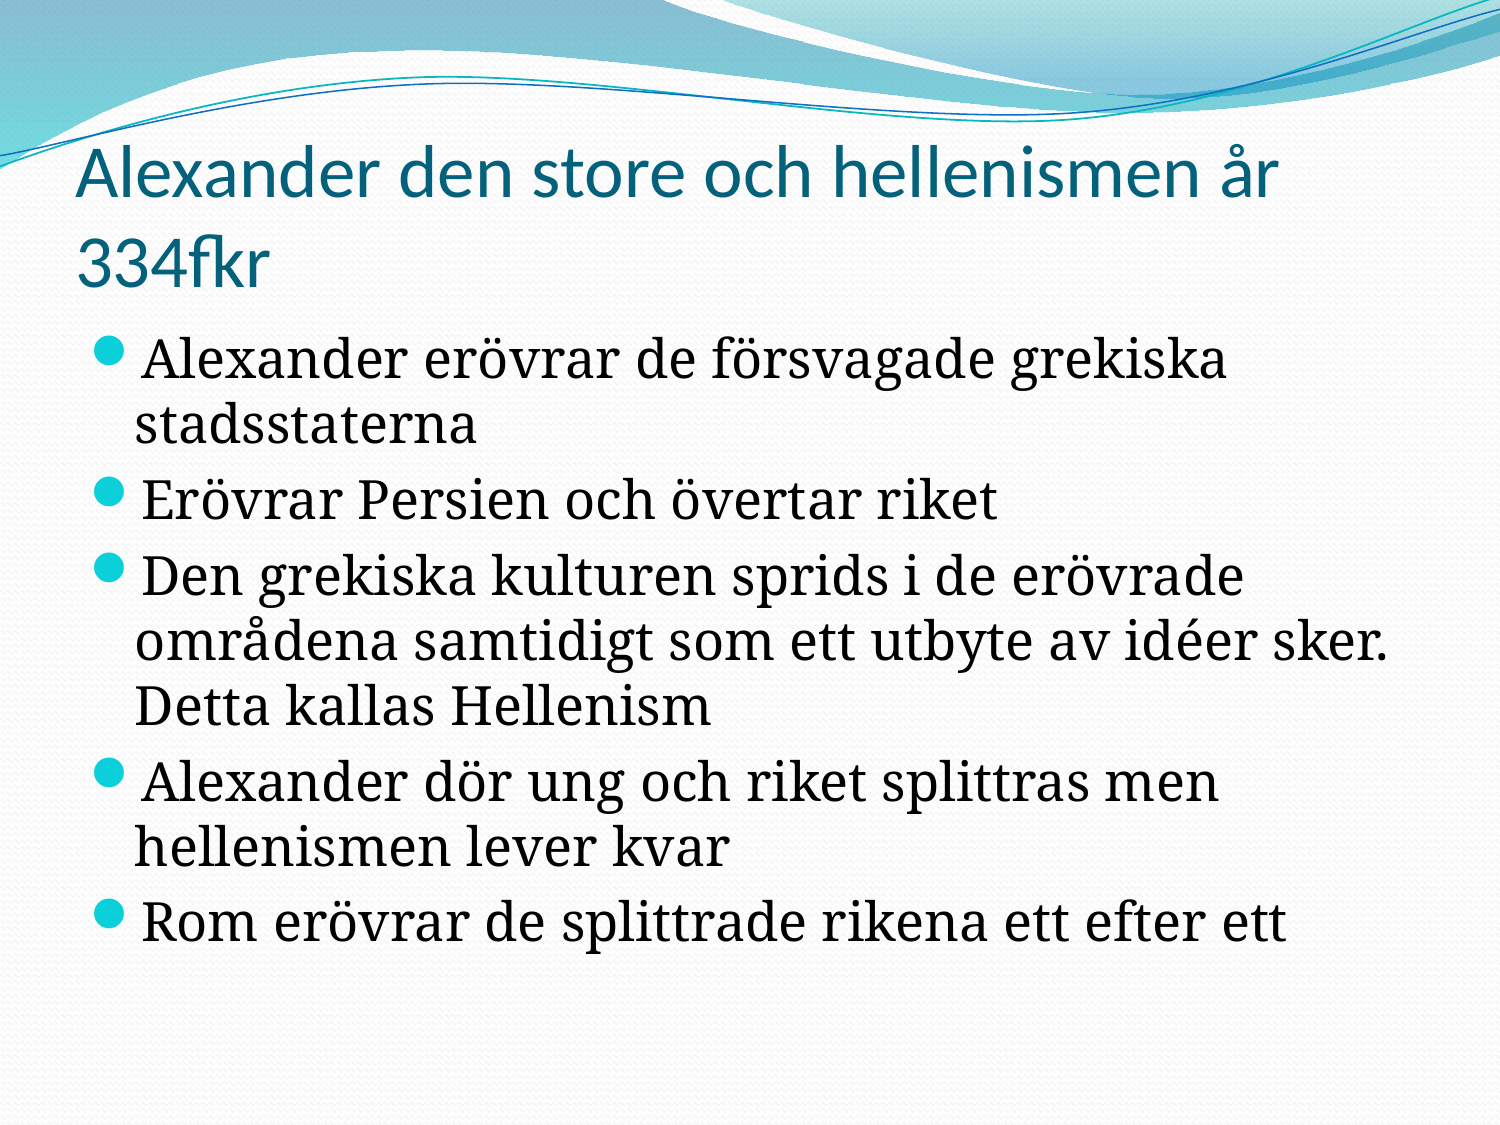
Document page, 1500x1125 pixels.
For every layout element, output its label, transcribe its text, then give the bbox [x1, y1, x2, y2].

title Alexander den store och hellenismen år 334fkr [75, 115, 1425, 303]
list Alexander erövrar de försvagade grekiska stadsstaterna Erövrar Persien och övertar riket Den grekiska kulturen sprids i de erövrade områdena samtidigt som ett utbyte av idéer sker. Detta kallas Hellenism Alexander dör ung och riket splittras men hellenismen lever kvar Rom erövrar de splittrade rikena ett efter ett [75, 317, 1425, 1038]
